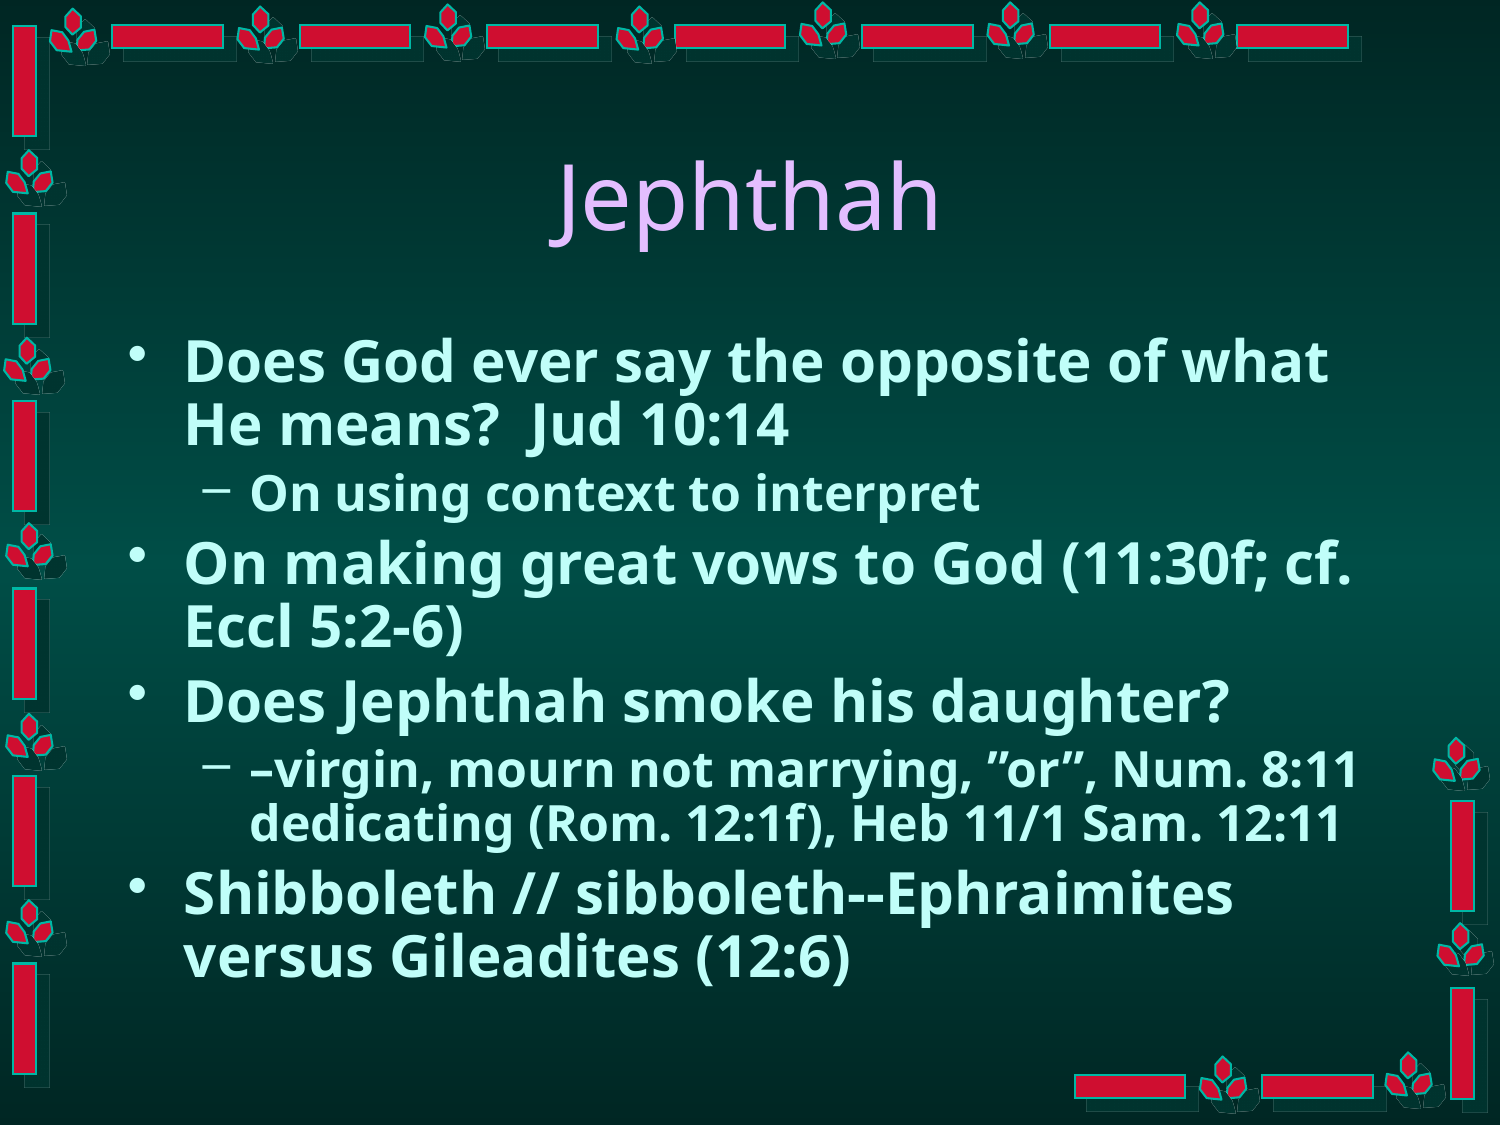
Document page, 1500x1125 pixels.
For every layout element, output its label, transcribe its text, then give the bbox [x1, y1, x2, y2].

list Does God ever say the opposite of what He means? Jud 10:14 On using context to interpret On making great vows to God (11:30f; cf. Eccl 5:2-6) Does Jephthah smoke his daughter? –virgin, mourn not marrying, ”or”, Num. 8:11 dedicating (Rom. 12:1f), Heb 11/1 Sam. 12:11 Shibboleth // sibboleth--Ephraimites versus Gileadites (12:6) [112, 324, 1425, 1000]
title Jephthah [112, 99, 1388, 288]
